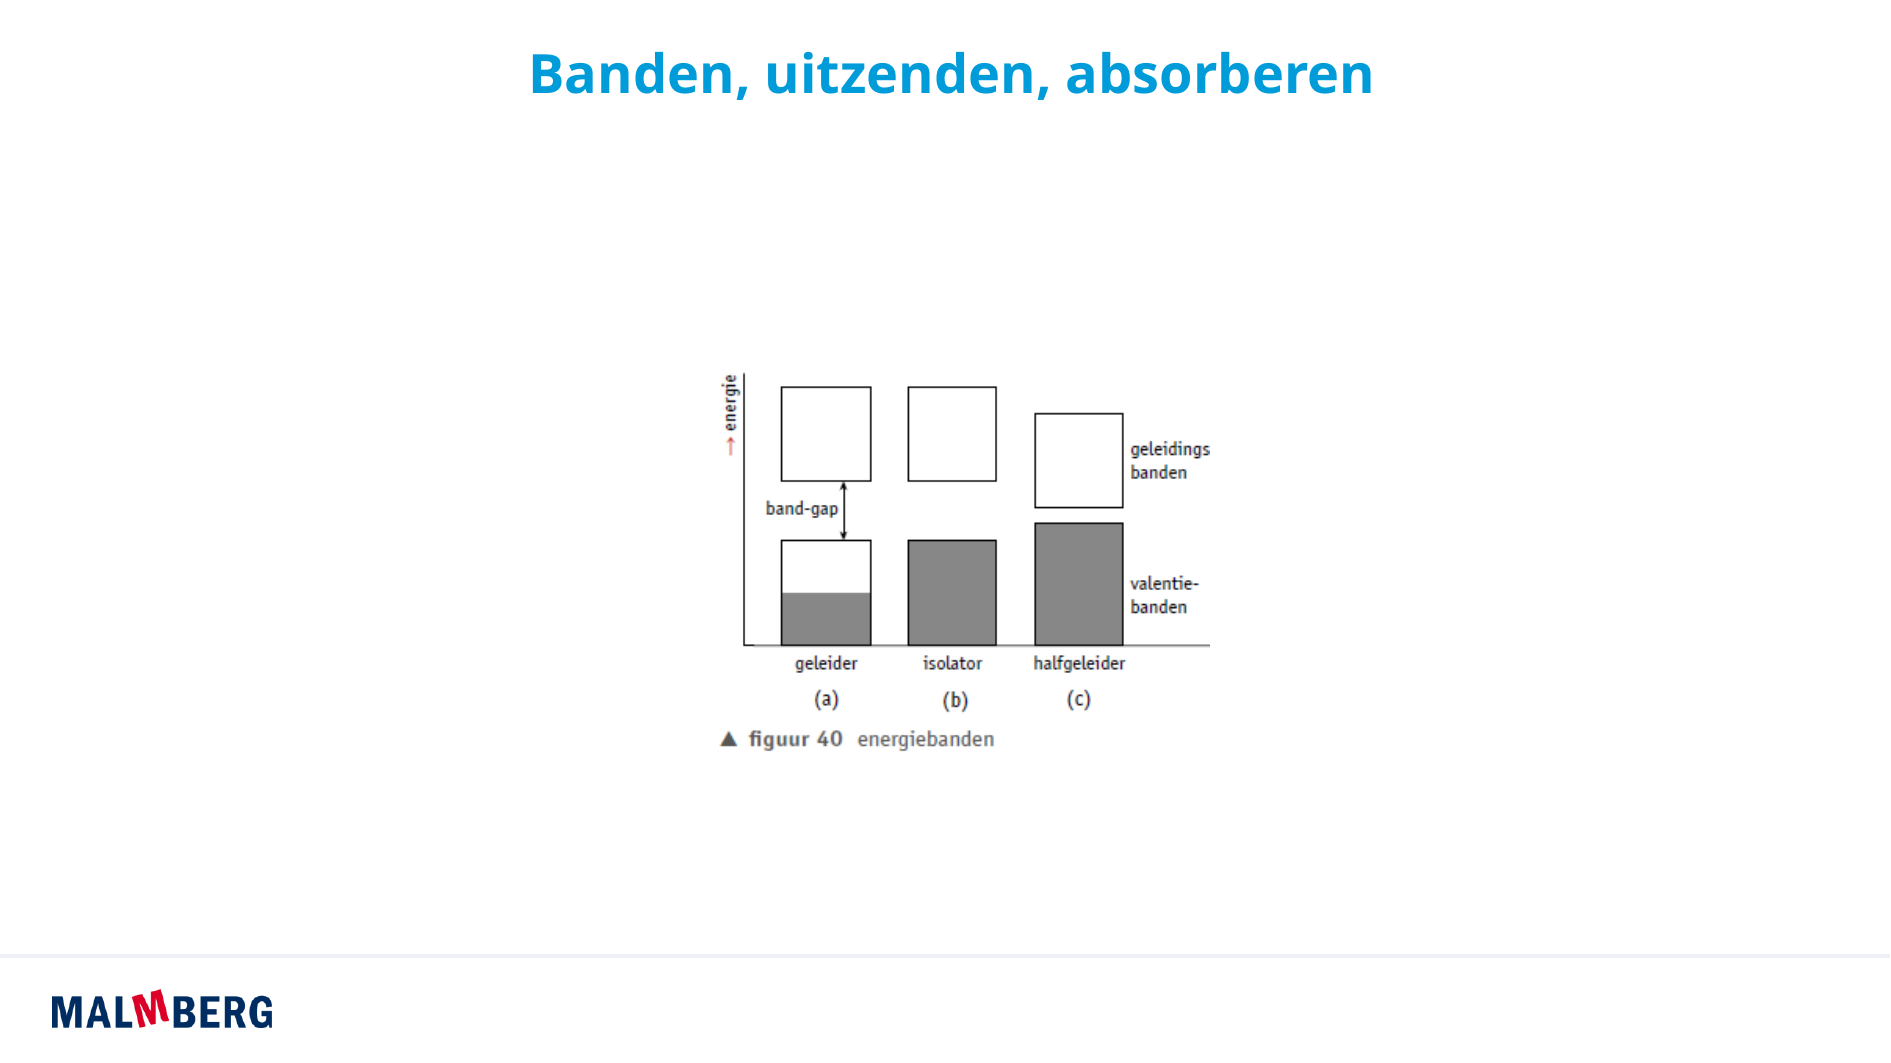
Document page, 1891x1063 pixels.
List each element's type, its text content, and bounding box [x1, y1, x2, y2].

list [695, 345, 1210, 773]
title Banden, uitzenden, absorberen [51, 42, 1853, 175]
picture [52, 989, 272, 1028]
